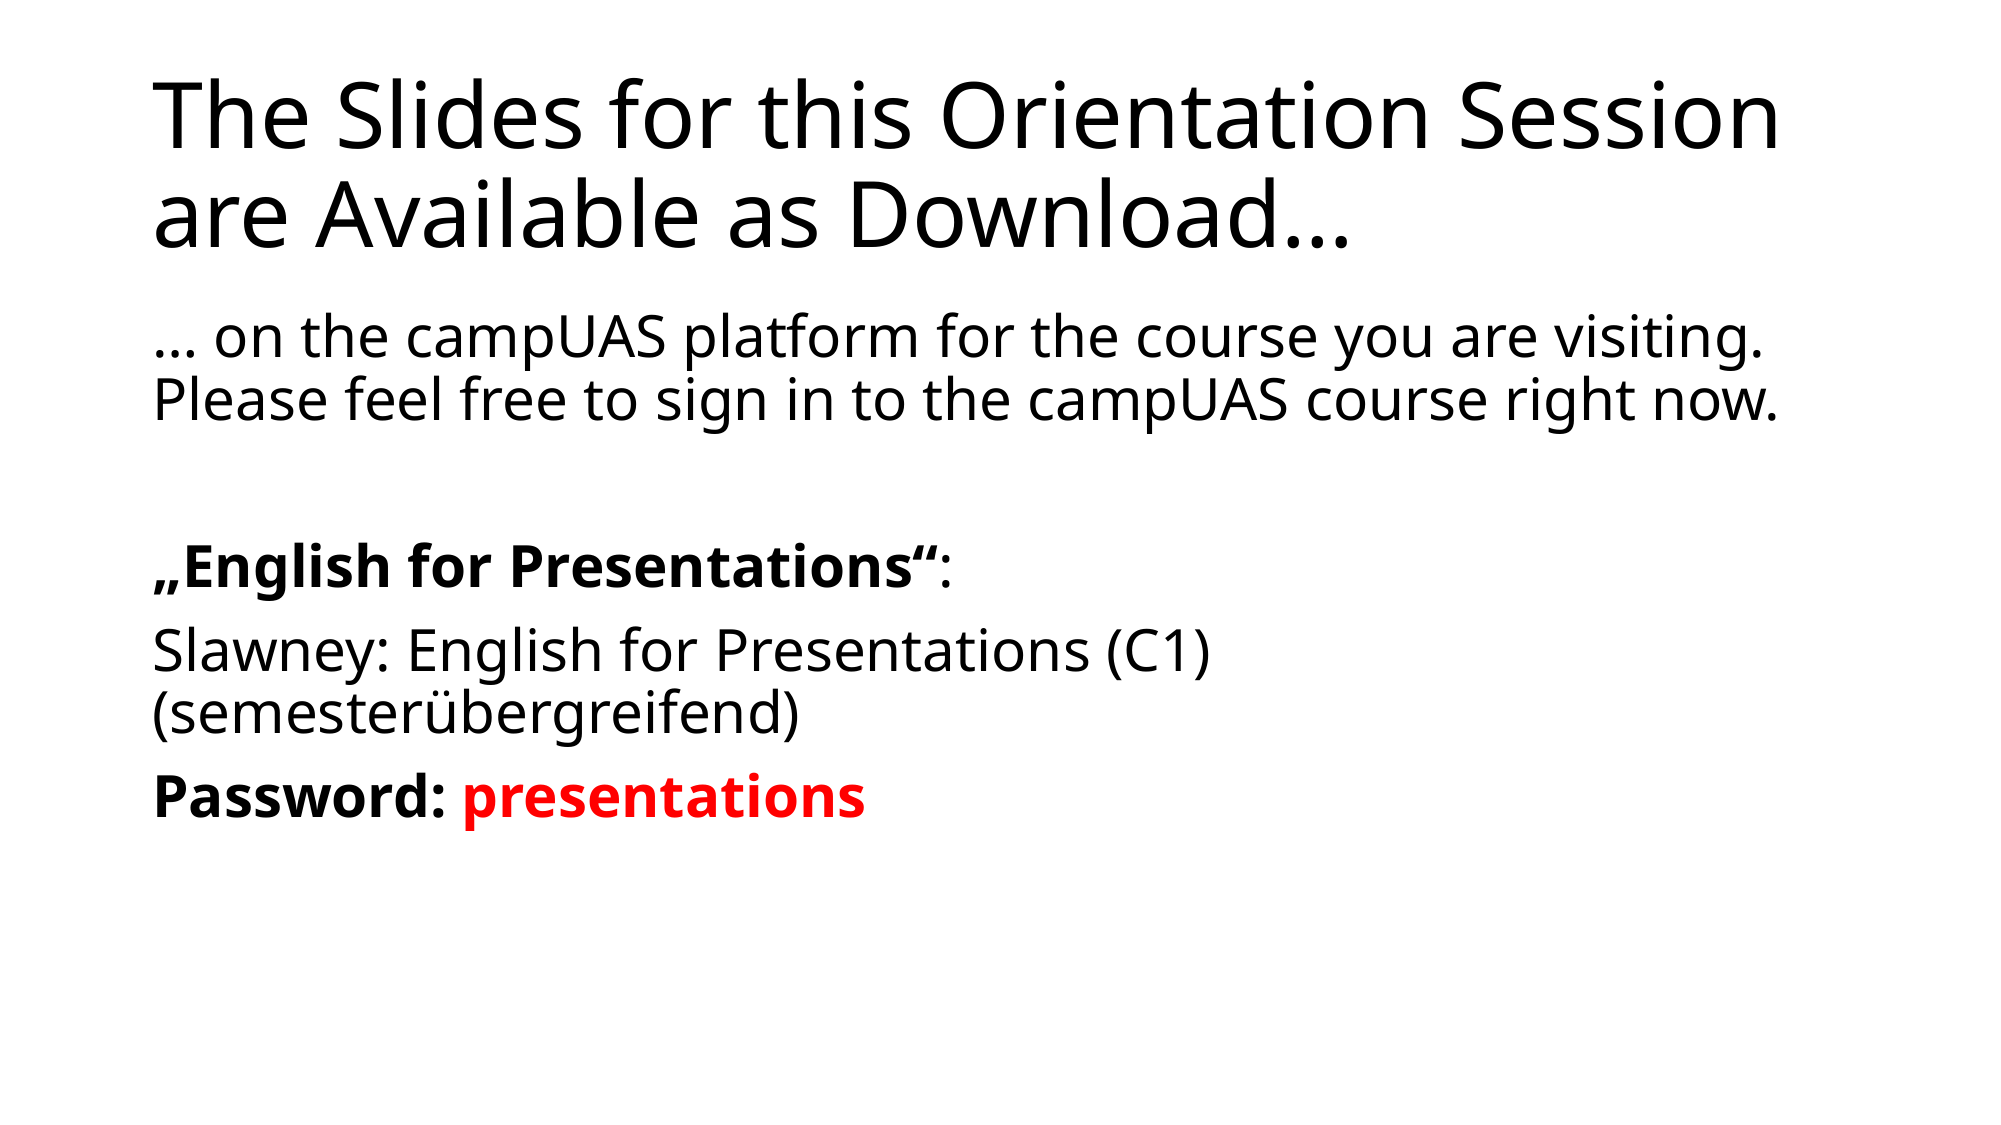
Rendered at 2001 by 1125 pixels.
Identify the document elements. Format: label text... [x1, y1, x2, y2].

title The Slides for this Orientation Session are Available as Download… [137, 59, 1863, 278]
list … on the campUAS platform for the course you are visiting. Please feel free to sign in to the campUAS course right now. „English for Presentations“: Slawney: English for Presentations (C1) (semesterübergreifend) Password: presentations [137, 299, 1863, 1014]
